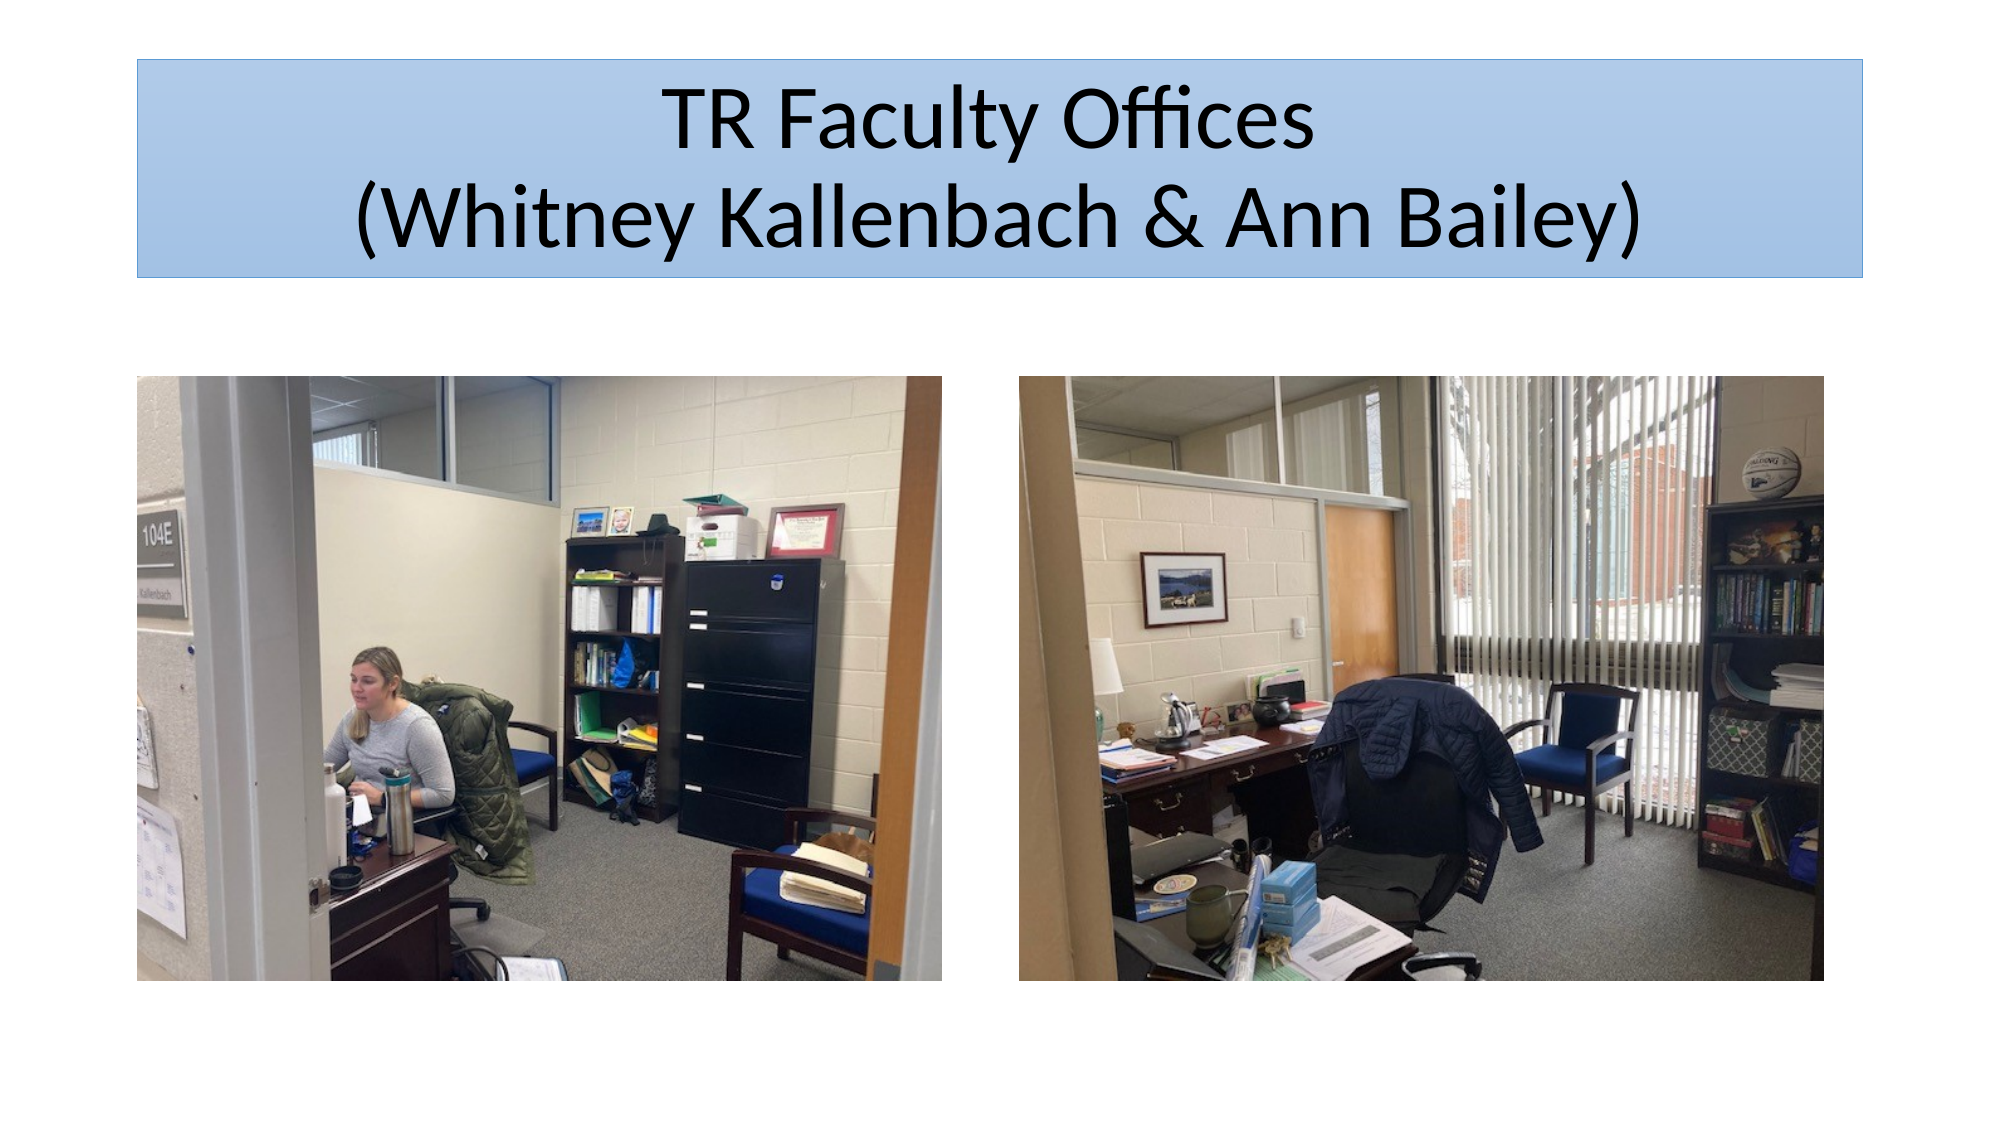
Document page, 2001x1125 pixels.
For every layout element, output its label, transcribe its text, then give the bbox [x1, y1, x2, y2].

picture [1019, 376, 1824, 981]
title TR Faculty Offices (Whitney Kallenbach & Ann Bailey) [137, 59, 1863, 278]
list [137, 376, 942, 981]
